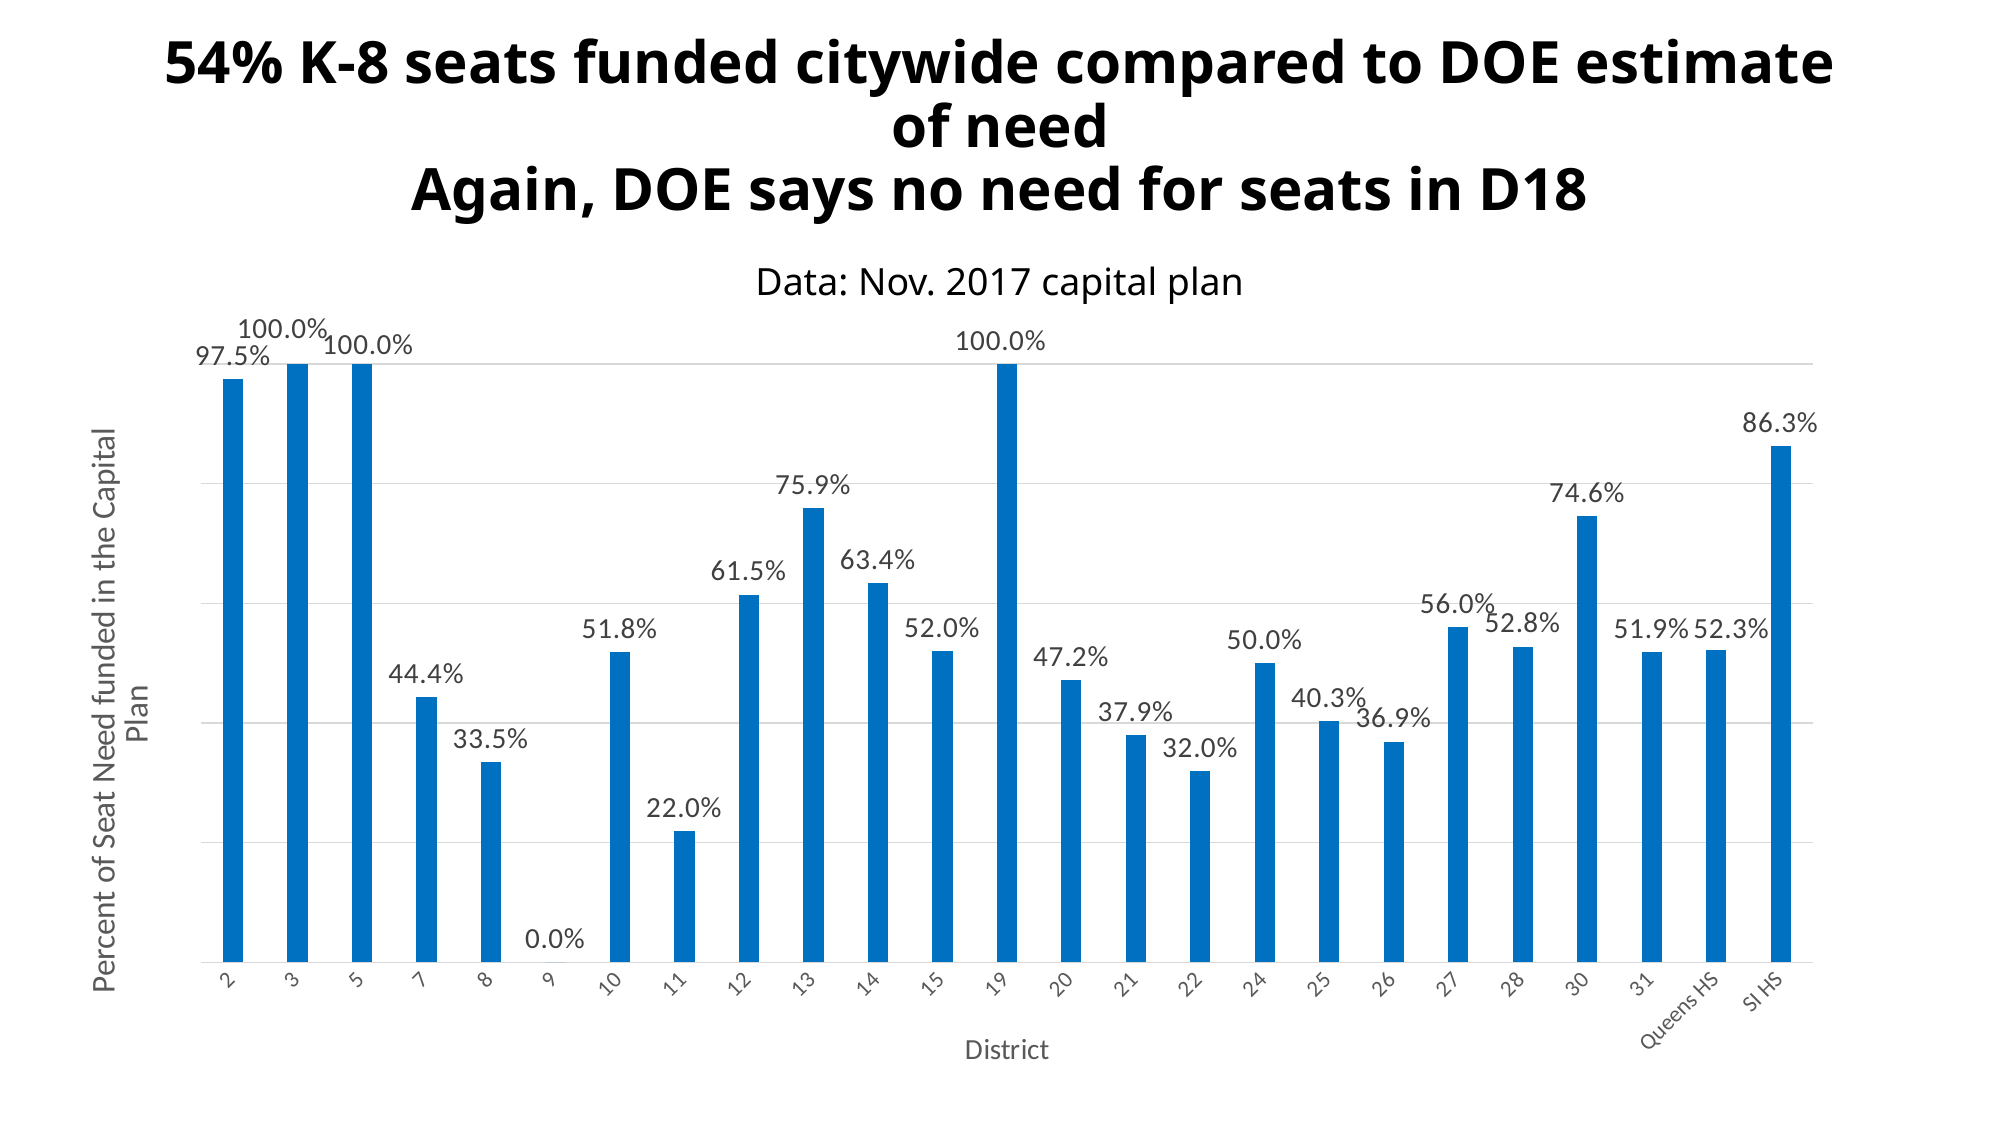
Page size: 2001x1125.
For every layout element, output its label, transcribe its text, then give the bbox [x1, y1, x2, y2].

title 54% K-8 seats funded citywide compared to DOE estimate of need Again, DOE says no need for seats in D18 Data: Nov. 2017 capital plan [137, 26, 1863, 311]
chart [56, 287, 1836, 1077]
